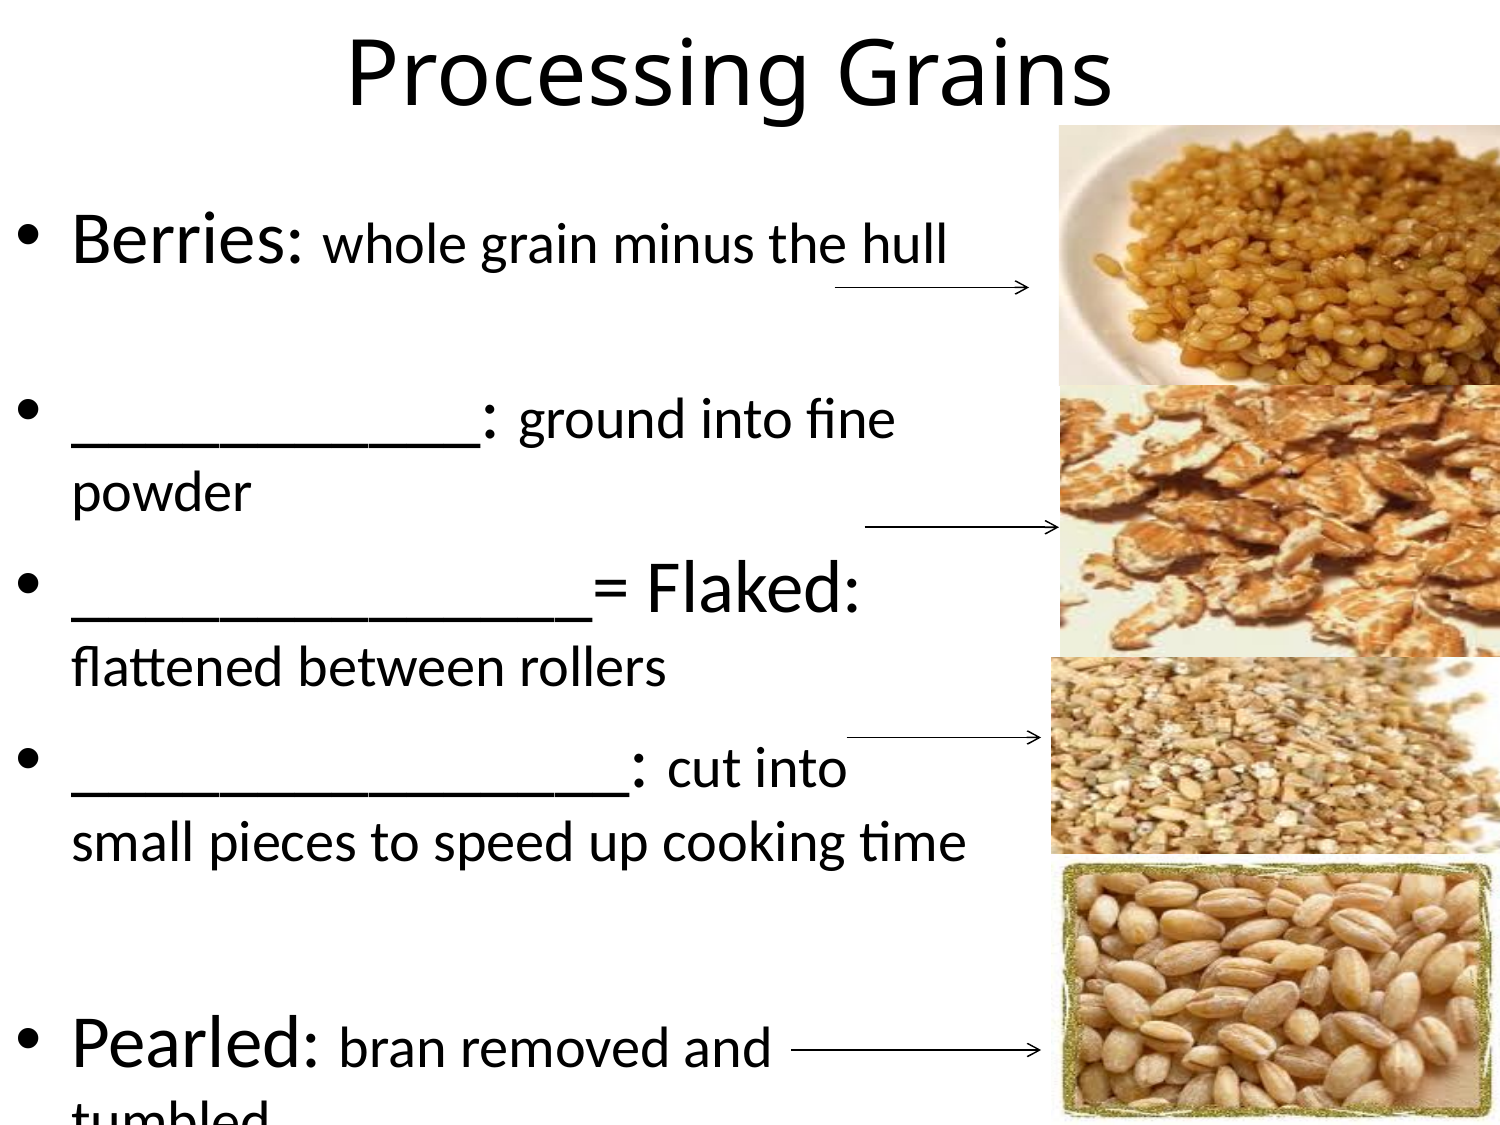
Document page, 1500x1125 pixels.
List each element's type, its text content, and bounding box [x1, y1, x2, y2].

list Berries: whole grain minus the hull ___________: ground into fine powder ______________= Flaked: flattened between rollers _______________: cut into small pieces to speed up cooking time Pearled: bran removed and tumbled [0, 180, 988, 1125]
picture [1051, 124, 1500, 1125]
title Processing Grains [393, 0, 1405, 163]
text_box [0, 0, 393, 164]
